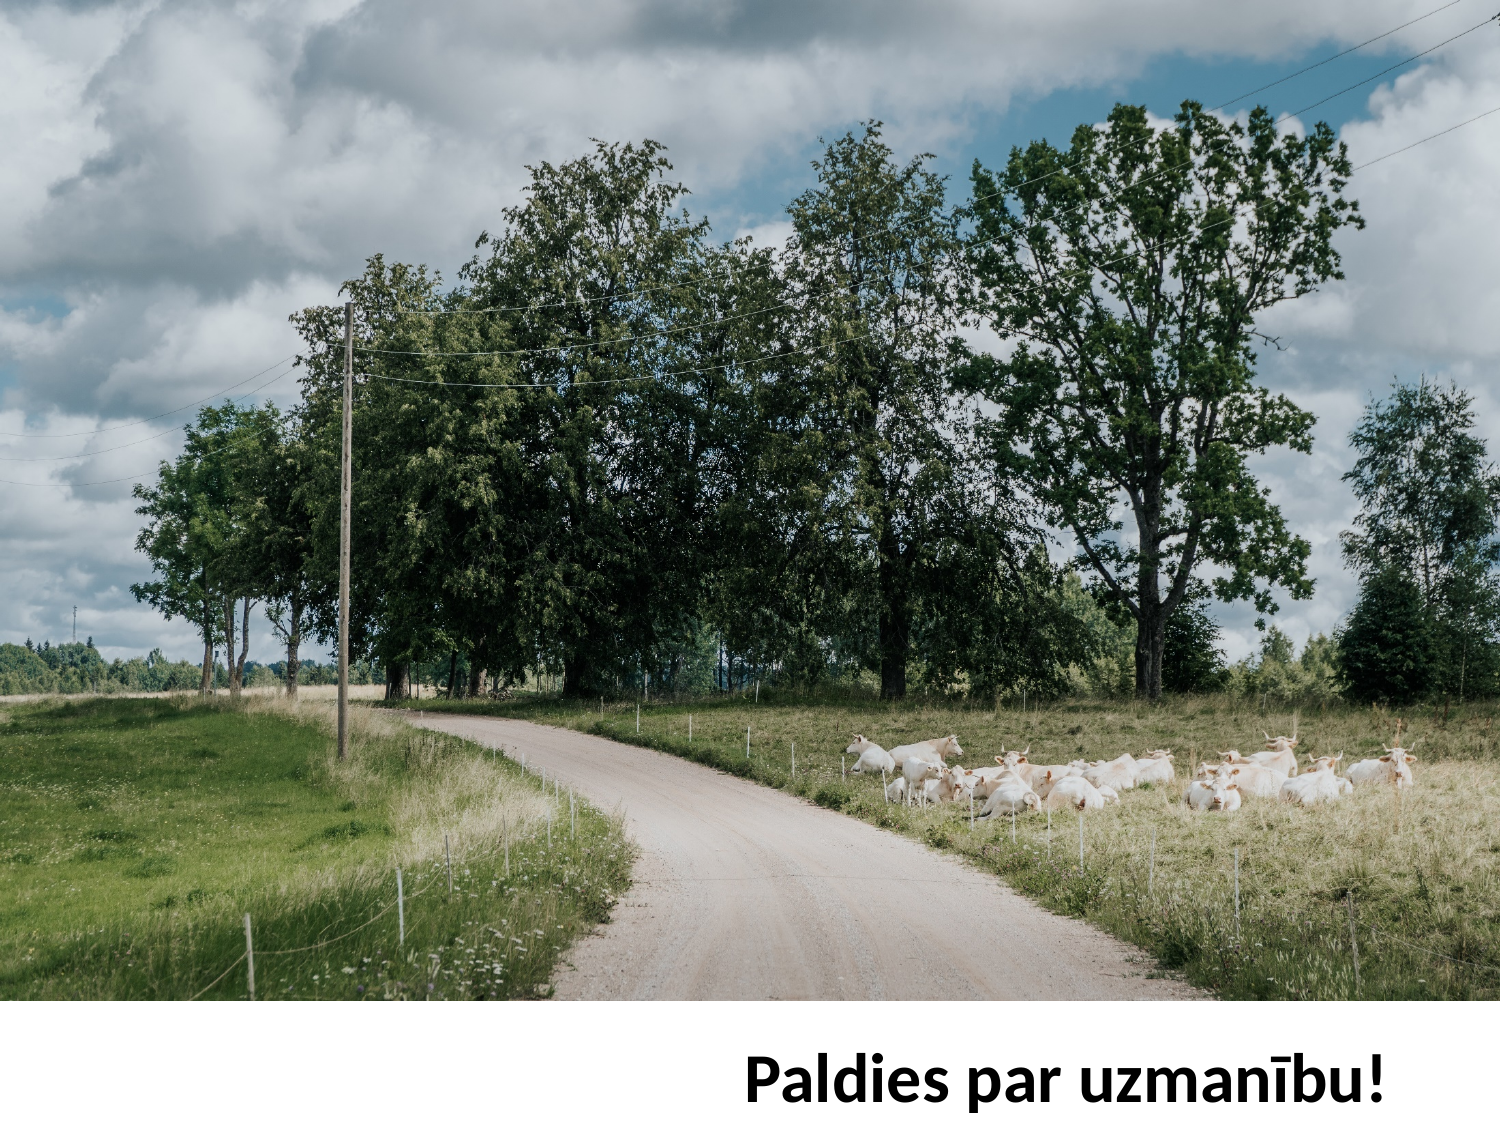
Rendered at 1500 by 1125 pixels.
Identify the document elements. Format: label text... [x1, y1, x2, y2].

list Paldies par uzmanību! [608, 1007, 1500, 1124]
picture [0, 0, 1500, 1002]
